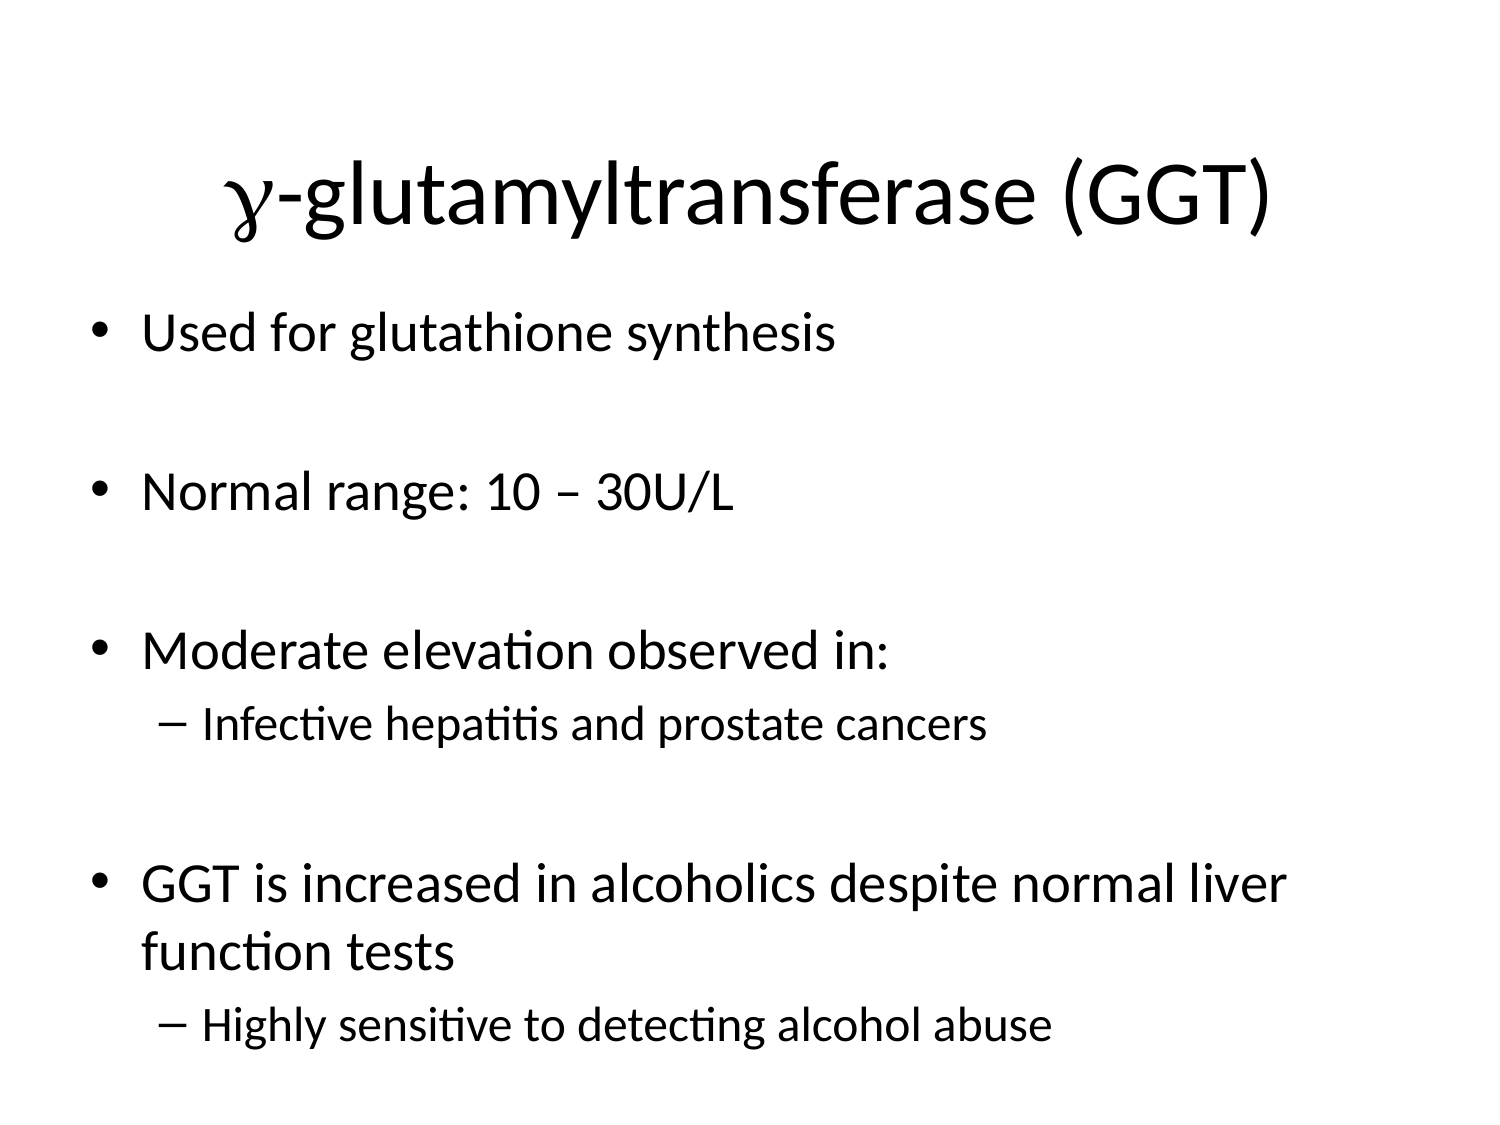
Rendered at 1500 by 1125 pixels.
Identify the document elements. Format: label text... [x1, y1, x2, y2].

list Used for glutathione synthesis Normal range: 10 – 30U/L Moderate elevation observed in: Infective hepatitis and prostate cancers GGT is increased in alcoholics despite normal liver function tests Highly sensitive to detecting alcohol abuse [75, 287, 1425, 1063]
title g-glutamyltransferase (GGT) [75, 99, 1425, 275]
